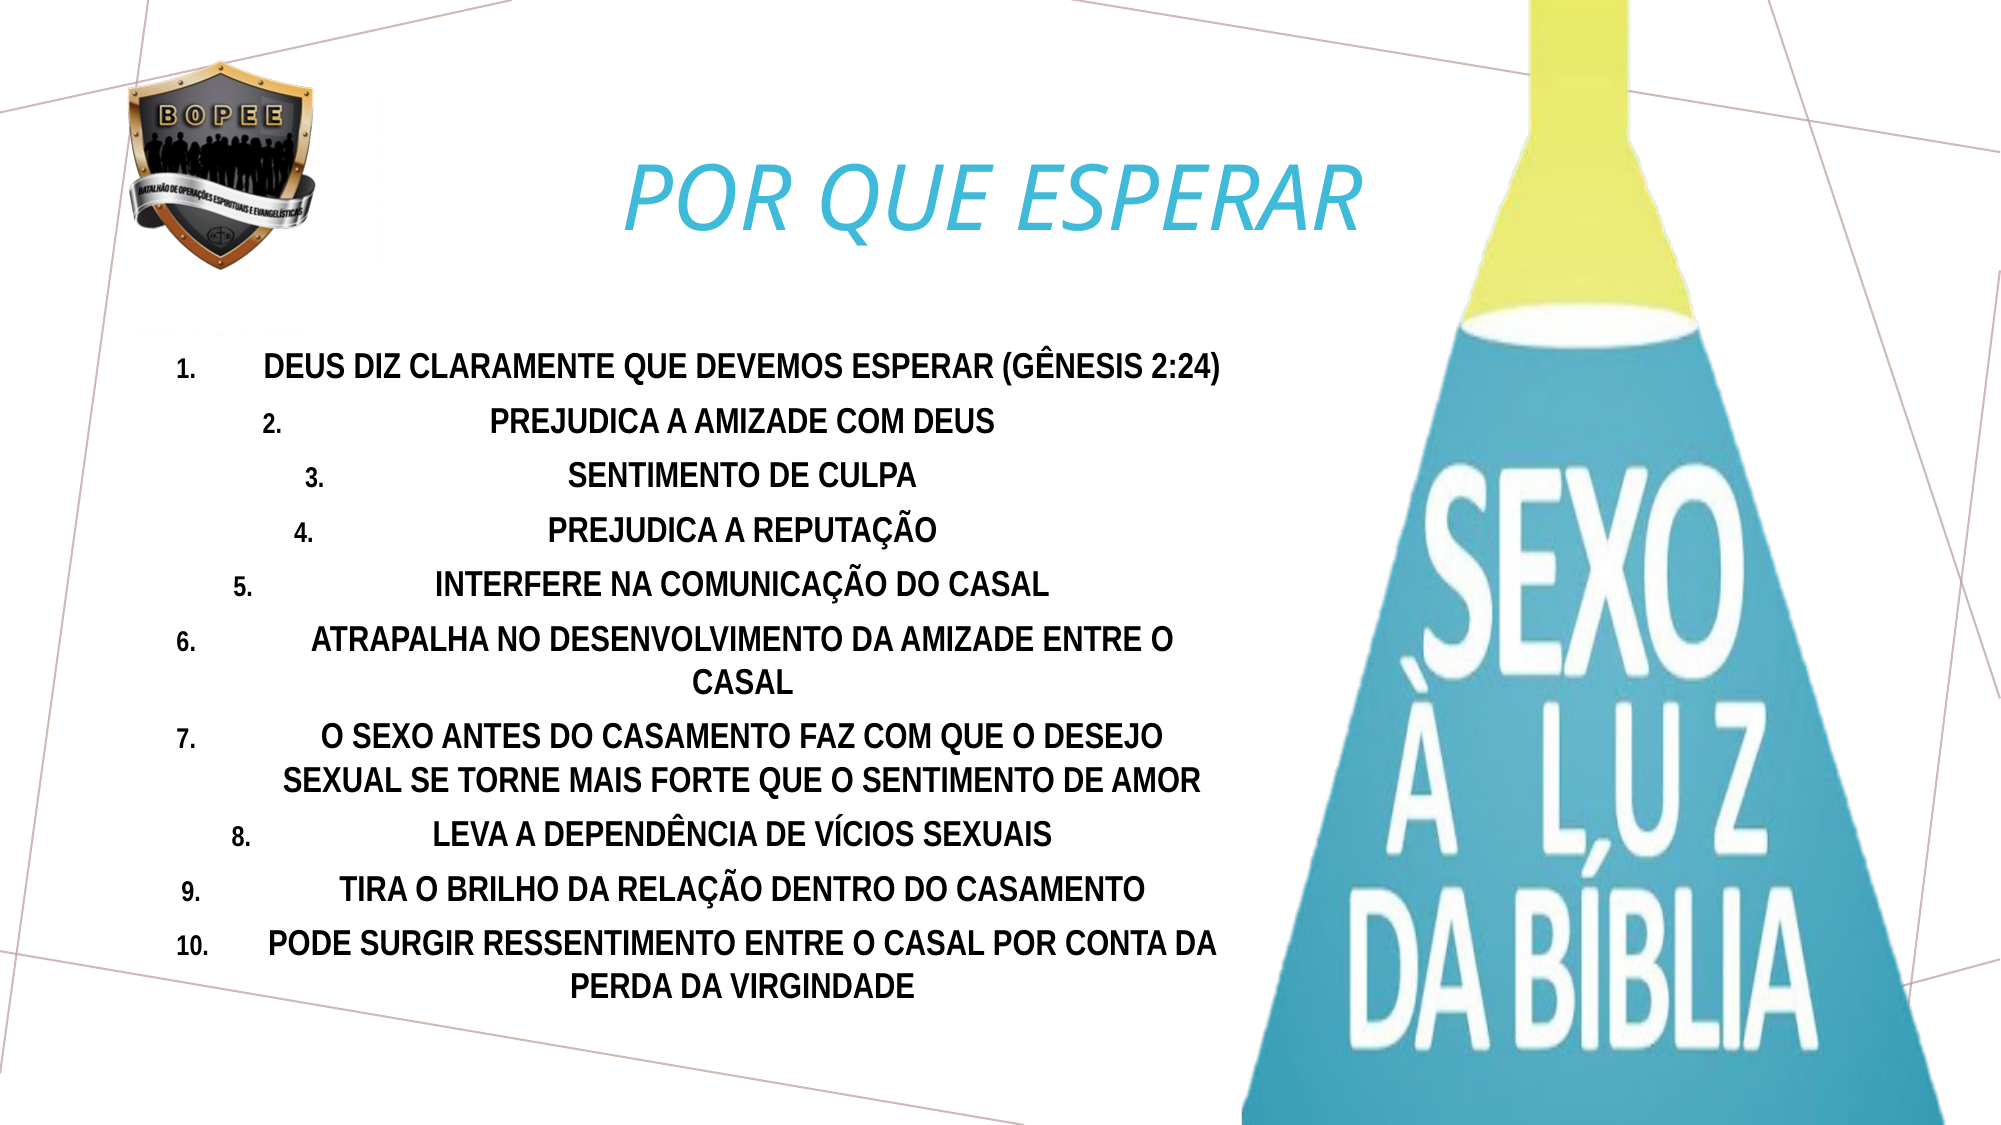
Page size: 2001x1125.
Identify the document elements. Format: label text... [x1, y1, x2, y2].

title POR QUE ESPERAR [379, 87, 1186, 315]
picture [62, 20, 379, 336]
picture [1186, 0, 1987, 1125]
list DEUS DIZ CLARAMENTE QUE DEVEMOS ESPERAR (GÊNESIS 2:24) PREJUDICA A AMIZADE COM DEUS SENTIMENTO DE CULPA PREJUDICA A REPUTAÇÃO INTERFERE NA COMUNICAÇÃO DO CASAL ATRAPALHA NO DESENVOLVIMENTO DA AMIZADE ENTRE O CASAL O SEXO ANTES DO CASAMENTO FAZ COM QUE O DESEJO SEXUAL SE TORNE MAIS FORTE QUE O SENTIMENTO DE AMOR LEVA A DEPENDÊNCIA DE VÍCIOS SEXUAIS TIRA O BRILHO DA RELAÇÃO DENTRO DO CASAMENTO PODE SURGIR RESSENTIMENTO ENTRE O CASAL POR CONTA DA PERDA DA VIRGINDADE [161, 335, 1186, 1063]
